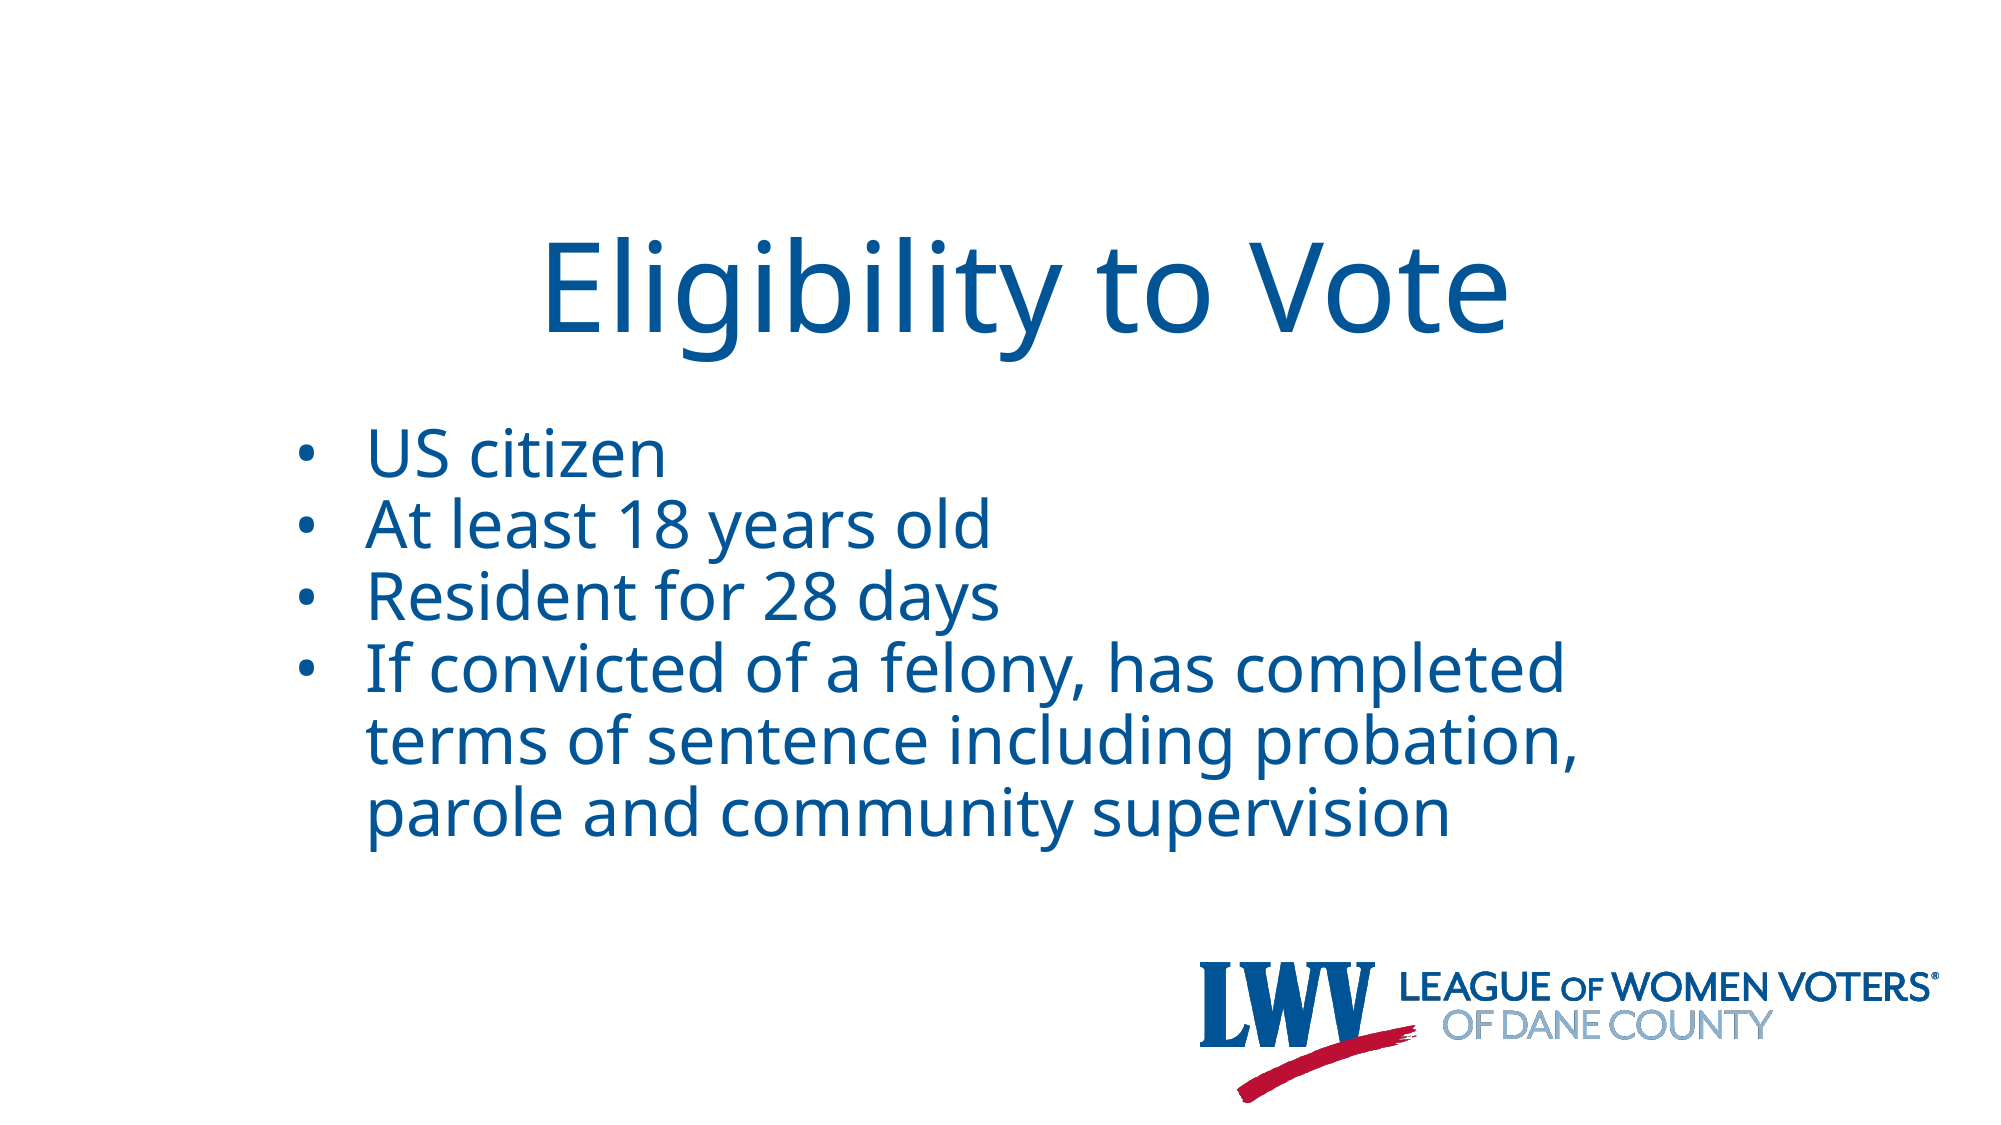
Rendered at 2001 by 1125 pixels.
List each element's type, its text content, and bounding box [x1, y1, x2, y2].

picture [1200, 962, 1939, 1103]
subtitle US citizen At least 18 years old Resident for 28 days If convicted of a felony, has completed terms of sentence including probation, parole and community supervision [275, 411, 1776, 684]
title Eligibility to Vote [275, 95, 1776, 411]
